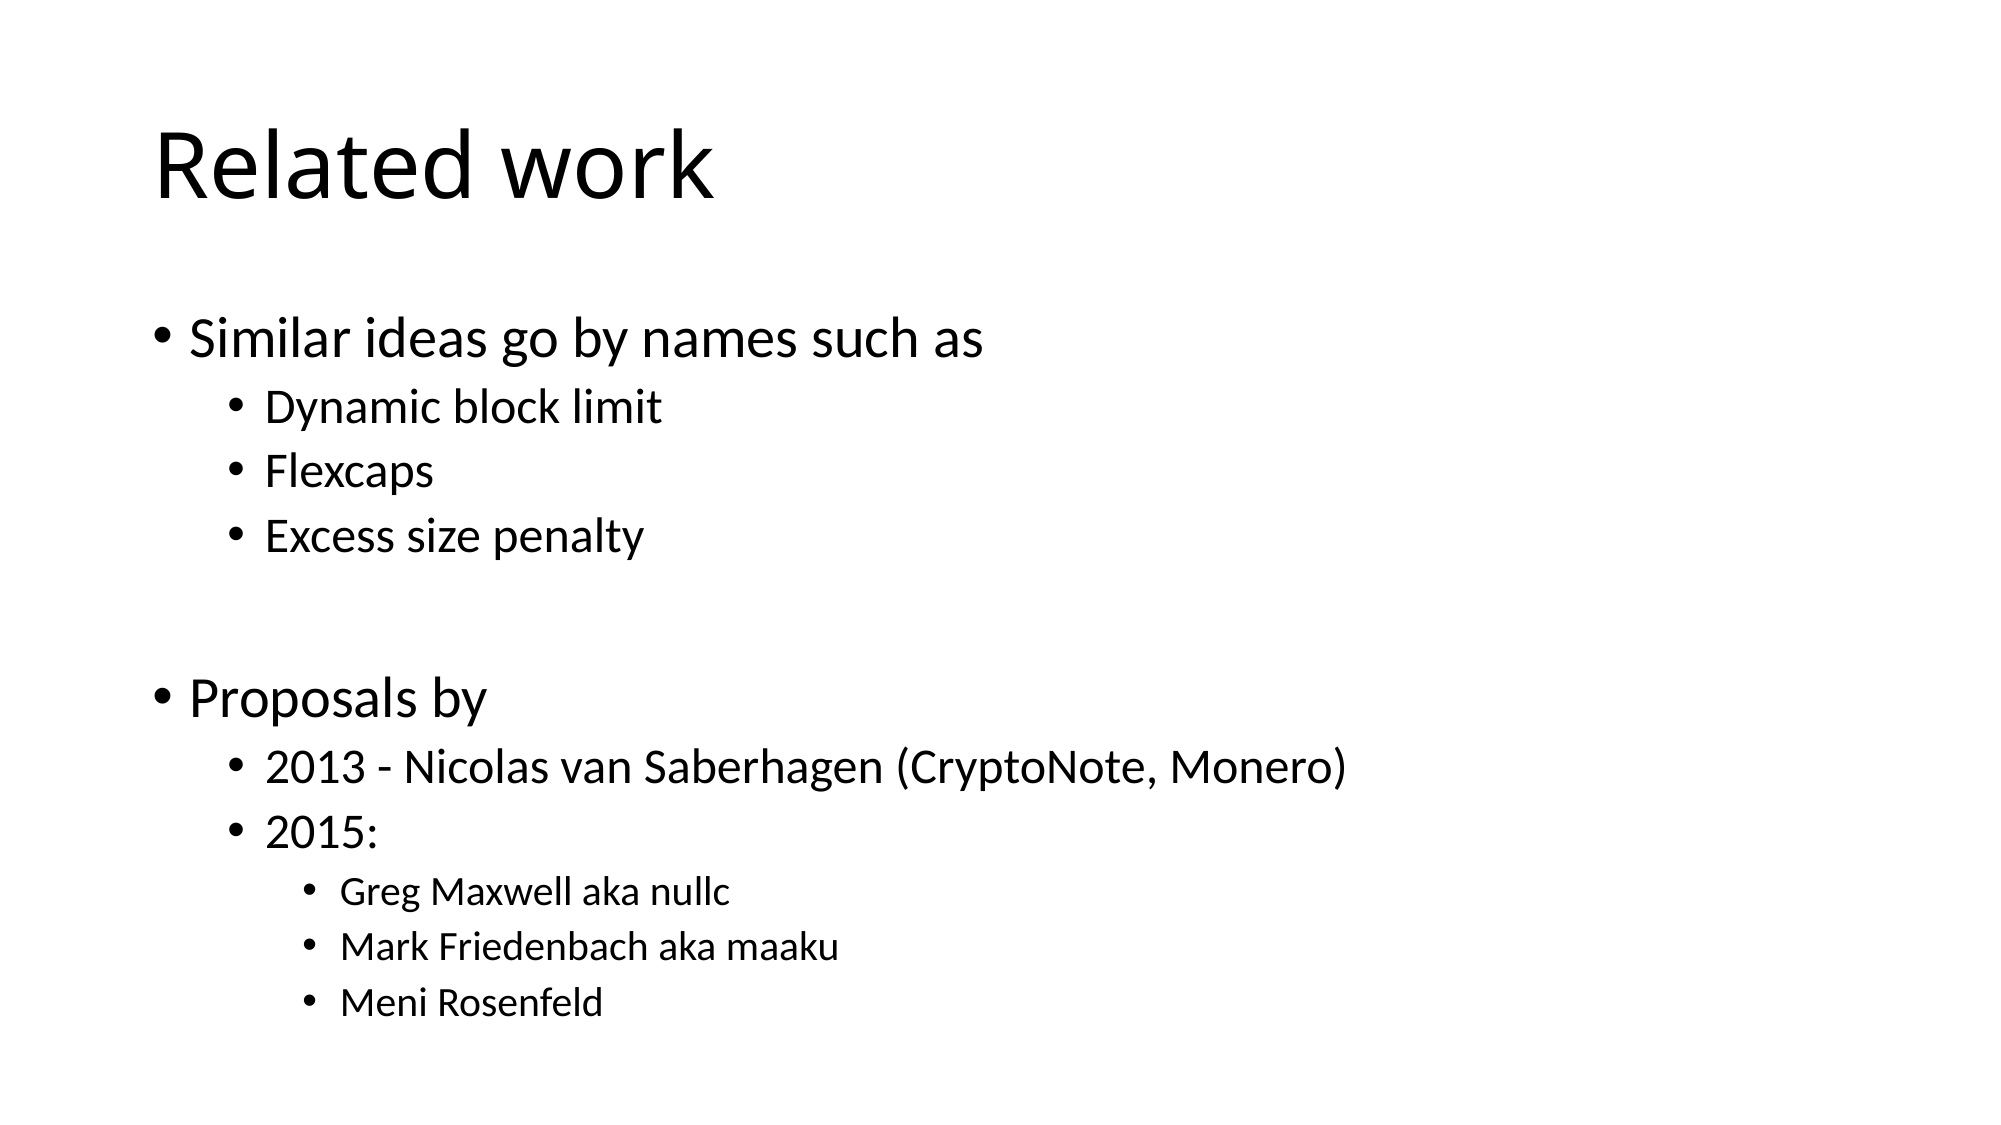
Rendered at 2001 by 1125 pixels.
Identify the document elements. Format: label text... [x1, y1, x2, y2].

list Similar ideas go by names such as Dynamic block limit Flexcaps Excess size penalty Proposals by 2013 - Nicolas van Saberhagen (CryptoNote, Monero) 2015: Greg Maxwell aka nullc Mark Friedenbach aka maaku Meni Rosenfeld [137, 299, 1863, 1036]
title Related work [137, 59, 1863, 278]
